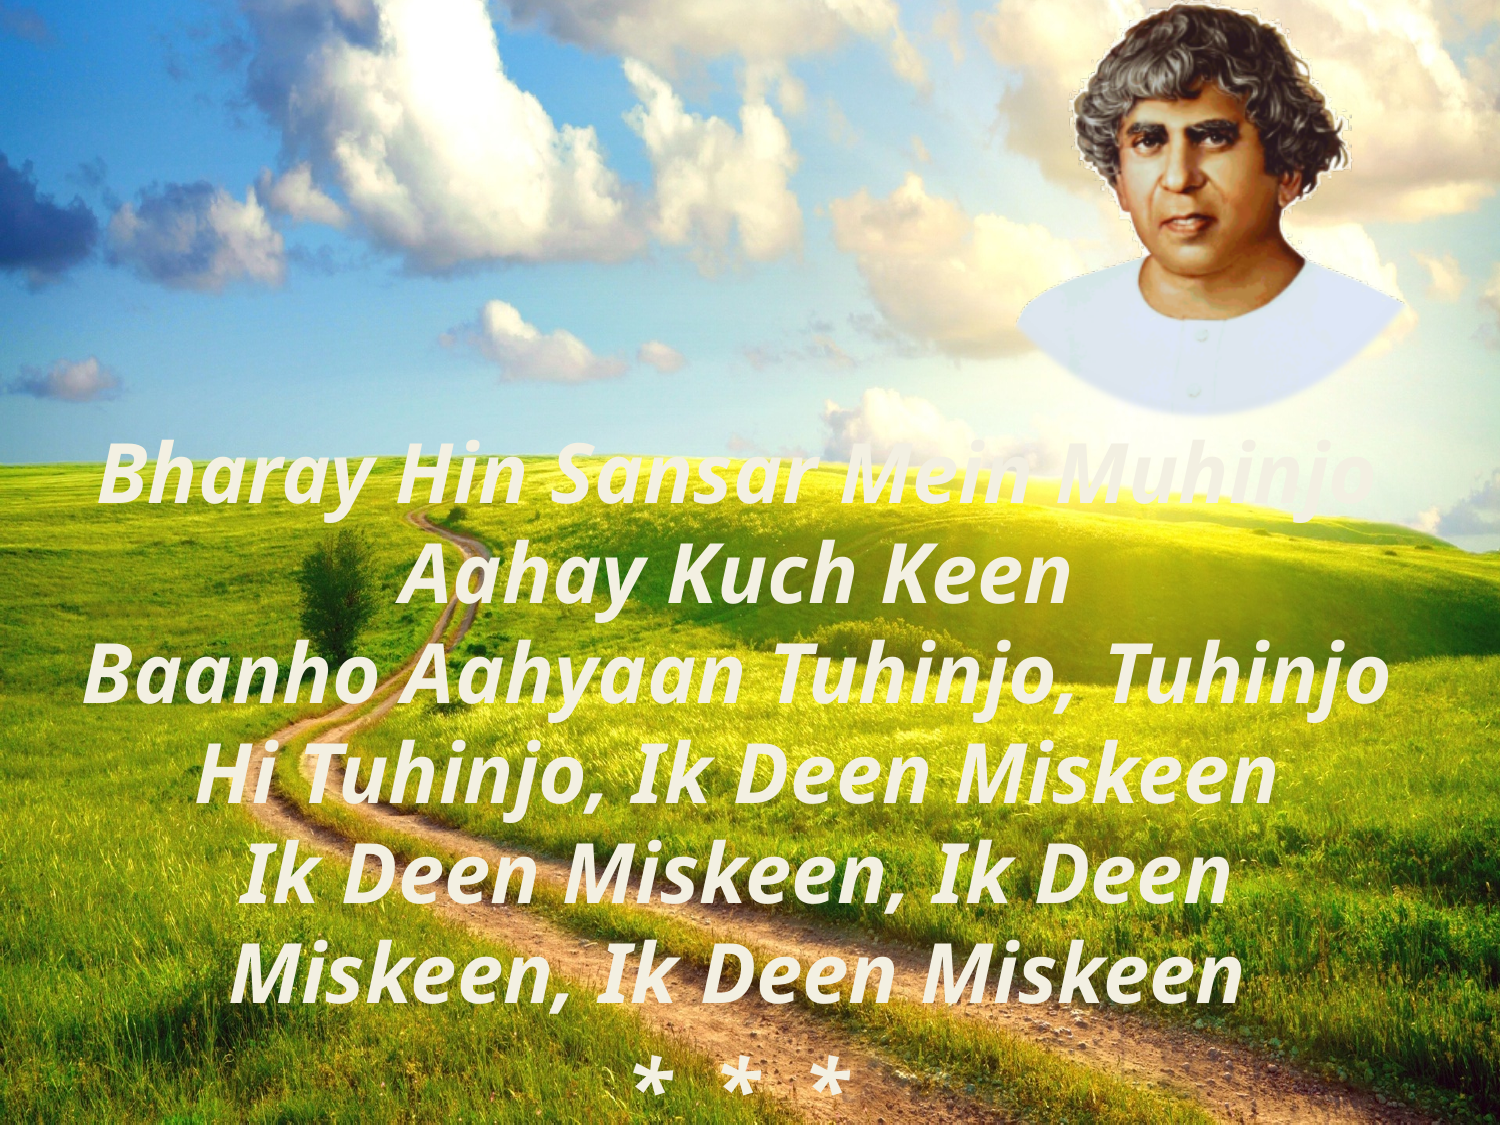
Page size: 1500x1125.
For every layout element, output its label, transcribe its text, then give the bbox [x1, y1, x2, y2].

picture [0, 0, 1500, 1125]
text_box Bharay Hin Sansar Mein Muhinjo Aahay Kuch Keen Baanho Aahyaan Tuhinjo, Tuhinjo Hi Tuhinjo, Ik Deen Miskeen Ik Deen Miskeen, Ik Deen Miskeen, Ik Deen Miskeen * * * [50, 412, 1425, 955]
